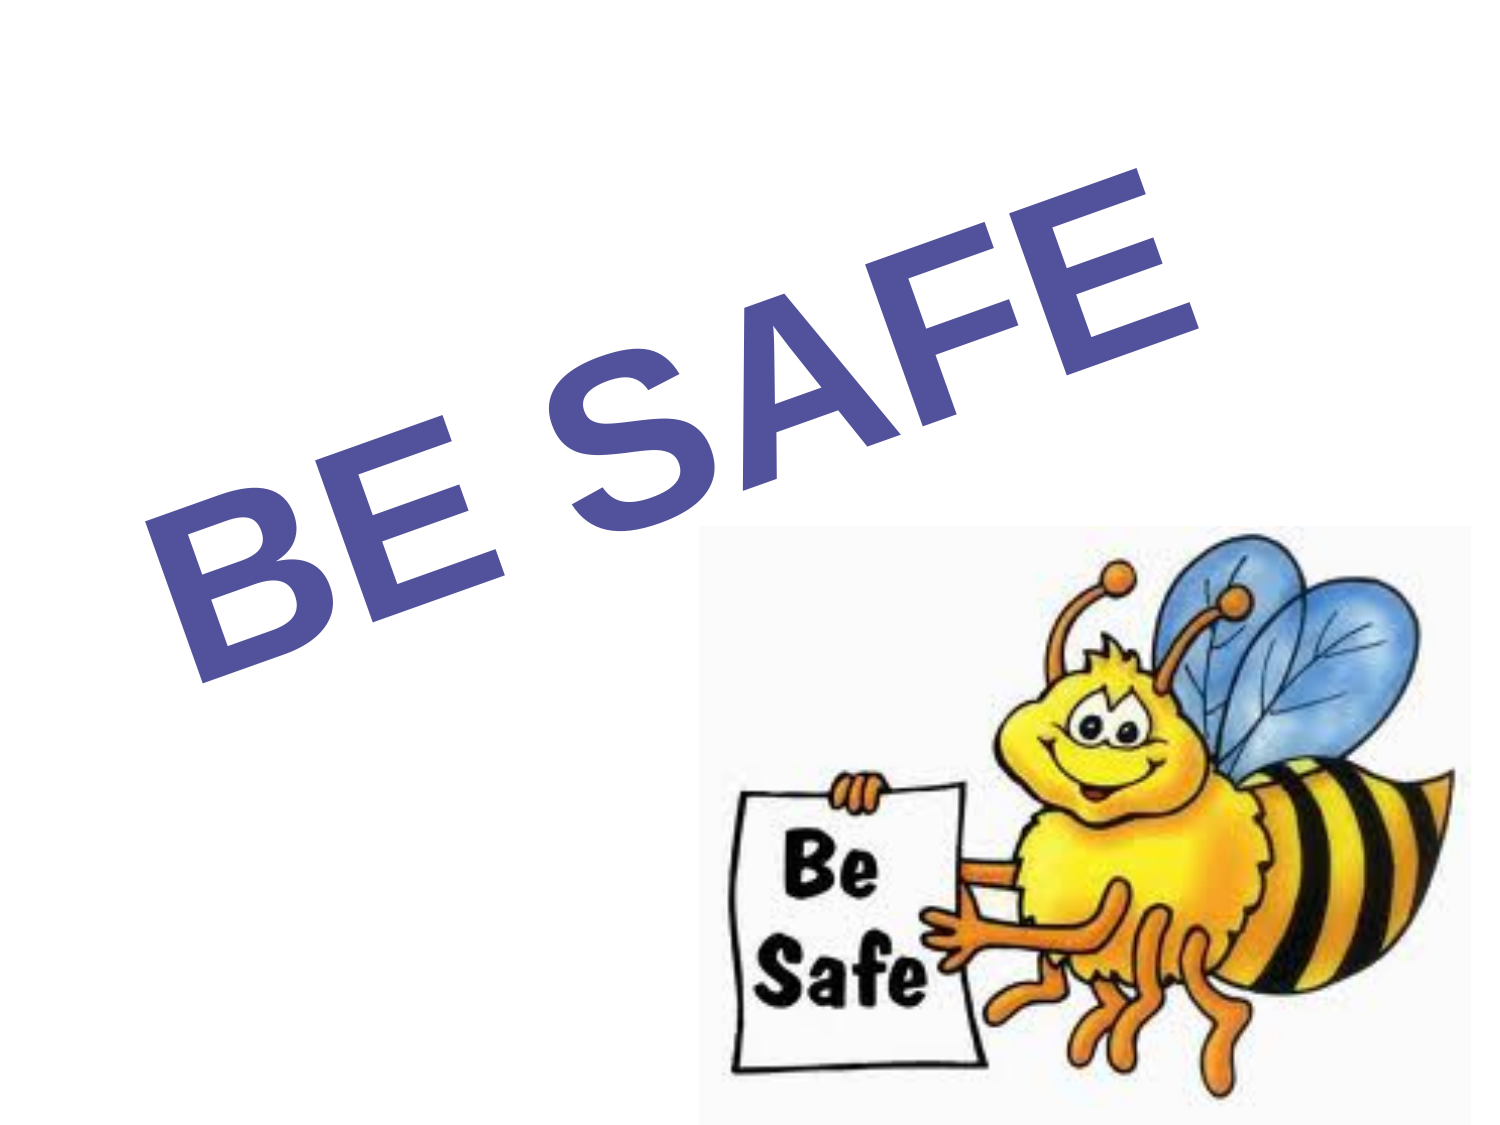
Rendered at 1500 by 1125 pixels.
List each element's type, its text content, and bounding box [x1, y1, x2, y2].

picture [699, 526, 1471, 1125]
text_box BE SAFE [87, 0, 1460, 749]
